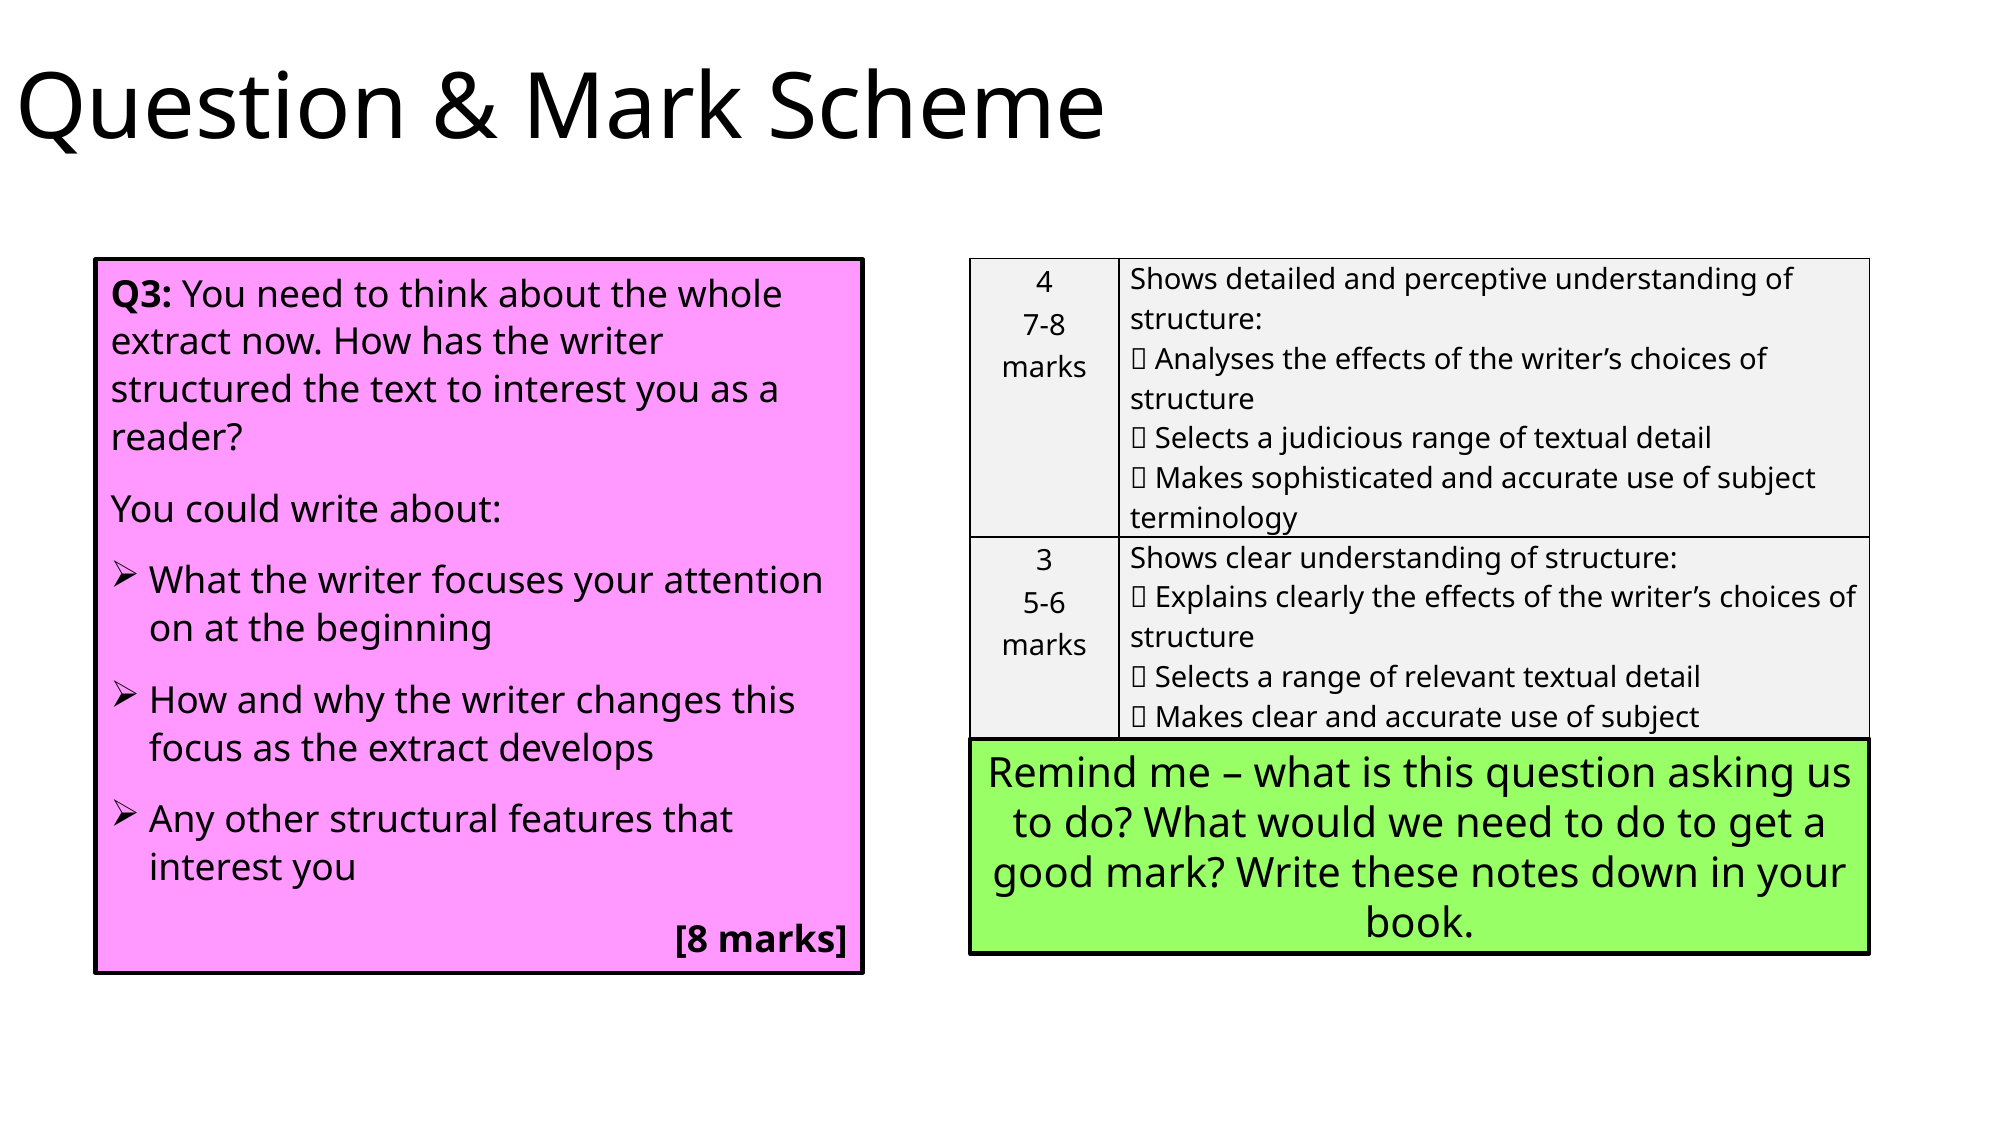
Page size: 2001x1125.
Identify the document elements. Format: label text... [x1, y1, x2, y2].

table_cell 3 5-6 marks [971, 538, 1118, 737]
list Q3: You need to think about the whole extract now. How has the writer structured the text to interest you as a reader? You could write about: What the writer focuses your attention on at the beginning How and why the writer changes this focus as the extract develops Any other structural features that interest you [8 marks] [93, 257, 865, 975]
text_box Remind me – what is this question asking us to do? What would we need to do to get a good mark? Write these notes down in your book. [968, 737, 1871, 956]
table_cell Shows clear understanding of structure:  Explains clearly the effects of the writer’s choices of structure  Selects a range of relevant textual detail  Makes clear and accurate use of subject terminology [1120, 538, 1869, 737]
table_header Shows detailed and perceptive understanding of structure:  Analyses the effects of the writer’s choices of structure  Selects a judicious range of textual detail  Makes sophisticated and accurate use of subject terminology [1120, 259, 1869, 536]
title Question & Mark Scheme [0, 0, 1725, 218]
table_header 4 7-8 marks [971, 259, 1118, 536]
